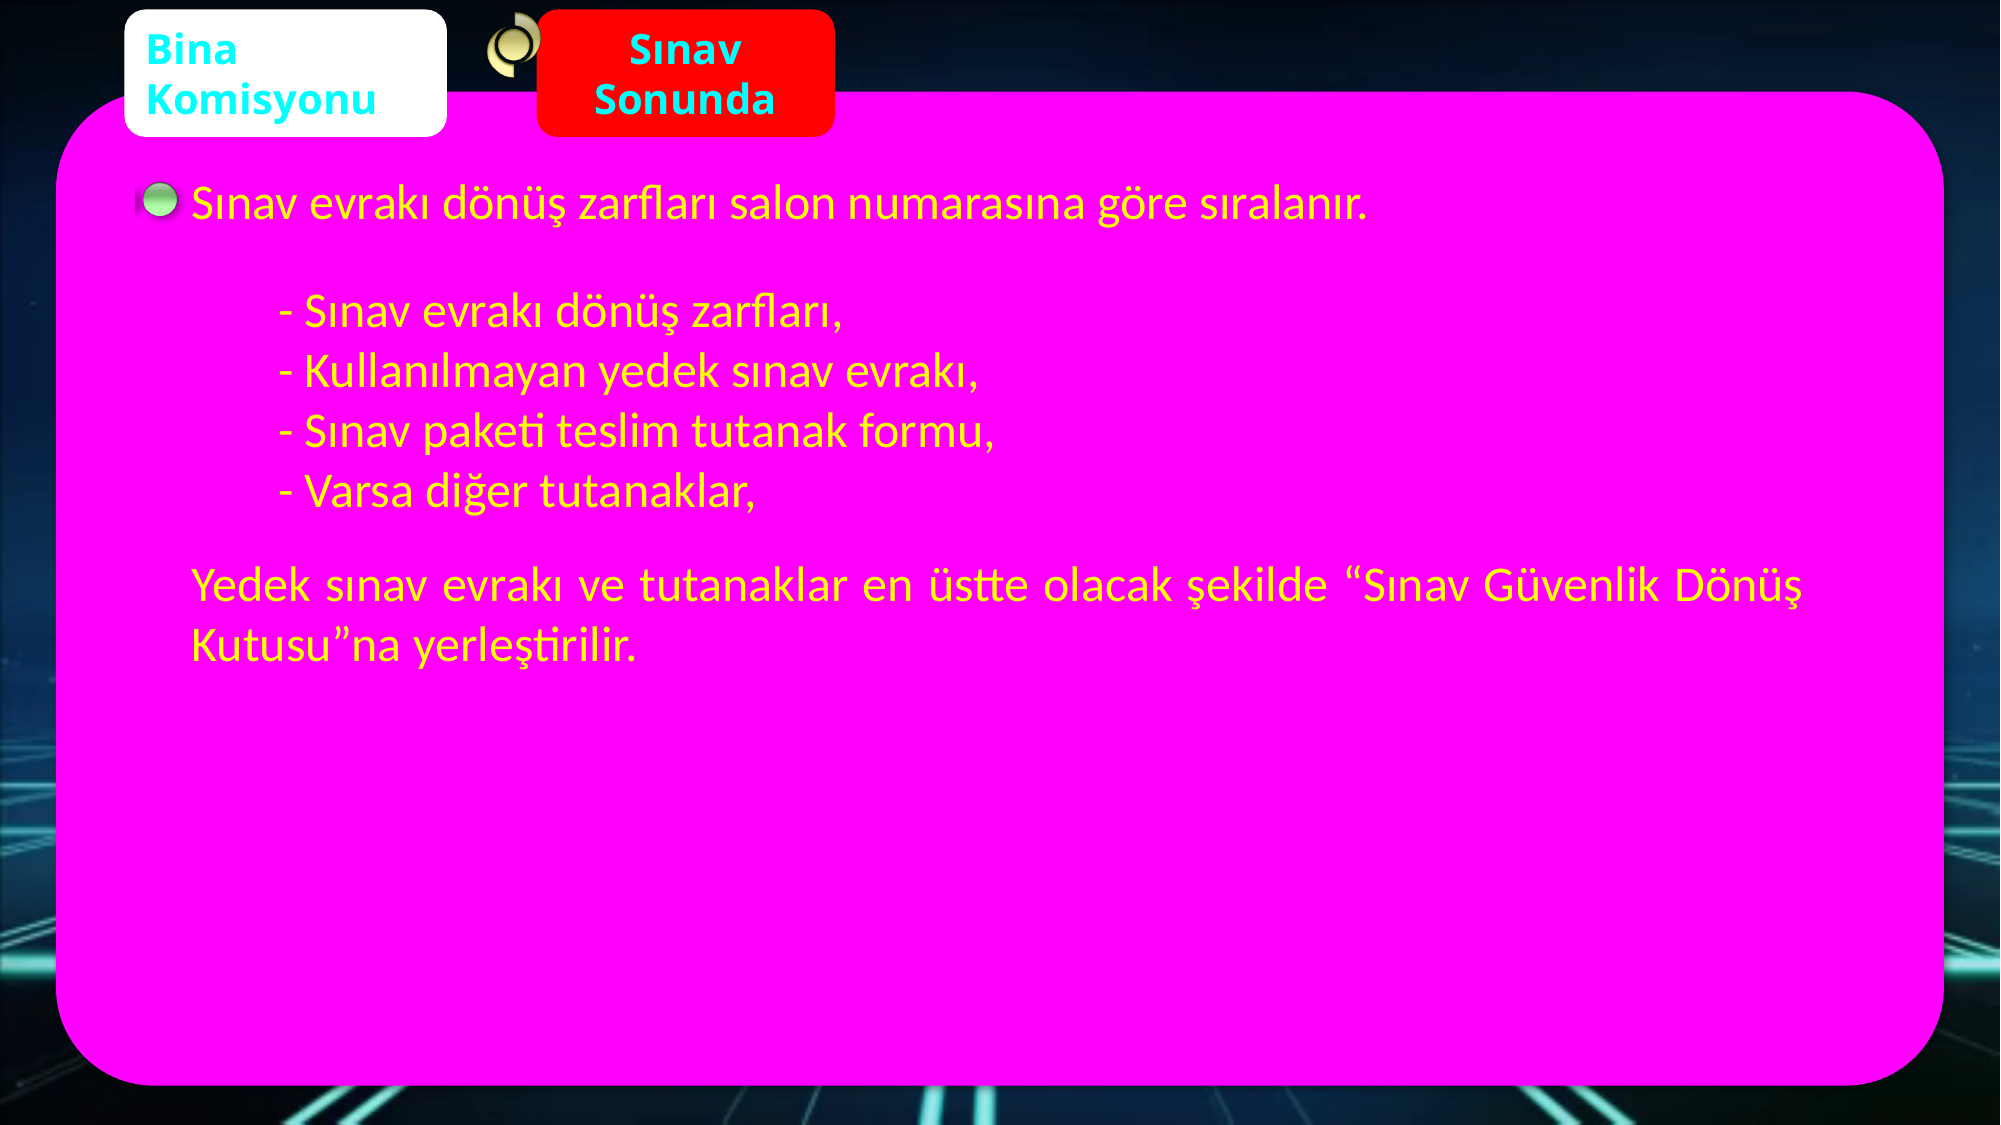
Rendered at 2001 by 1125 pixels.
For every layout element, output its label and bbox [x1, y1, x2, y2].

text_box [0, 0, 2000, 1125]
picture [482, 11, 545, 80]
picture [138, 178, 179, 219]
